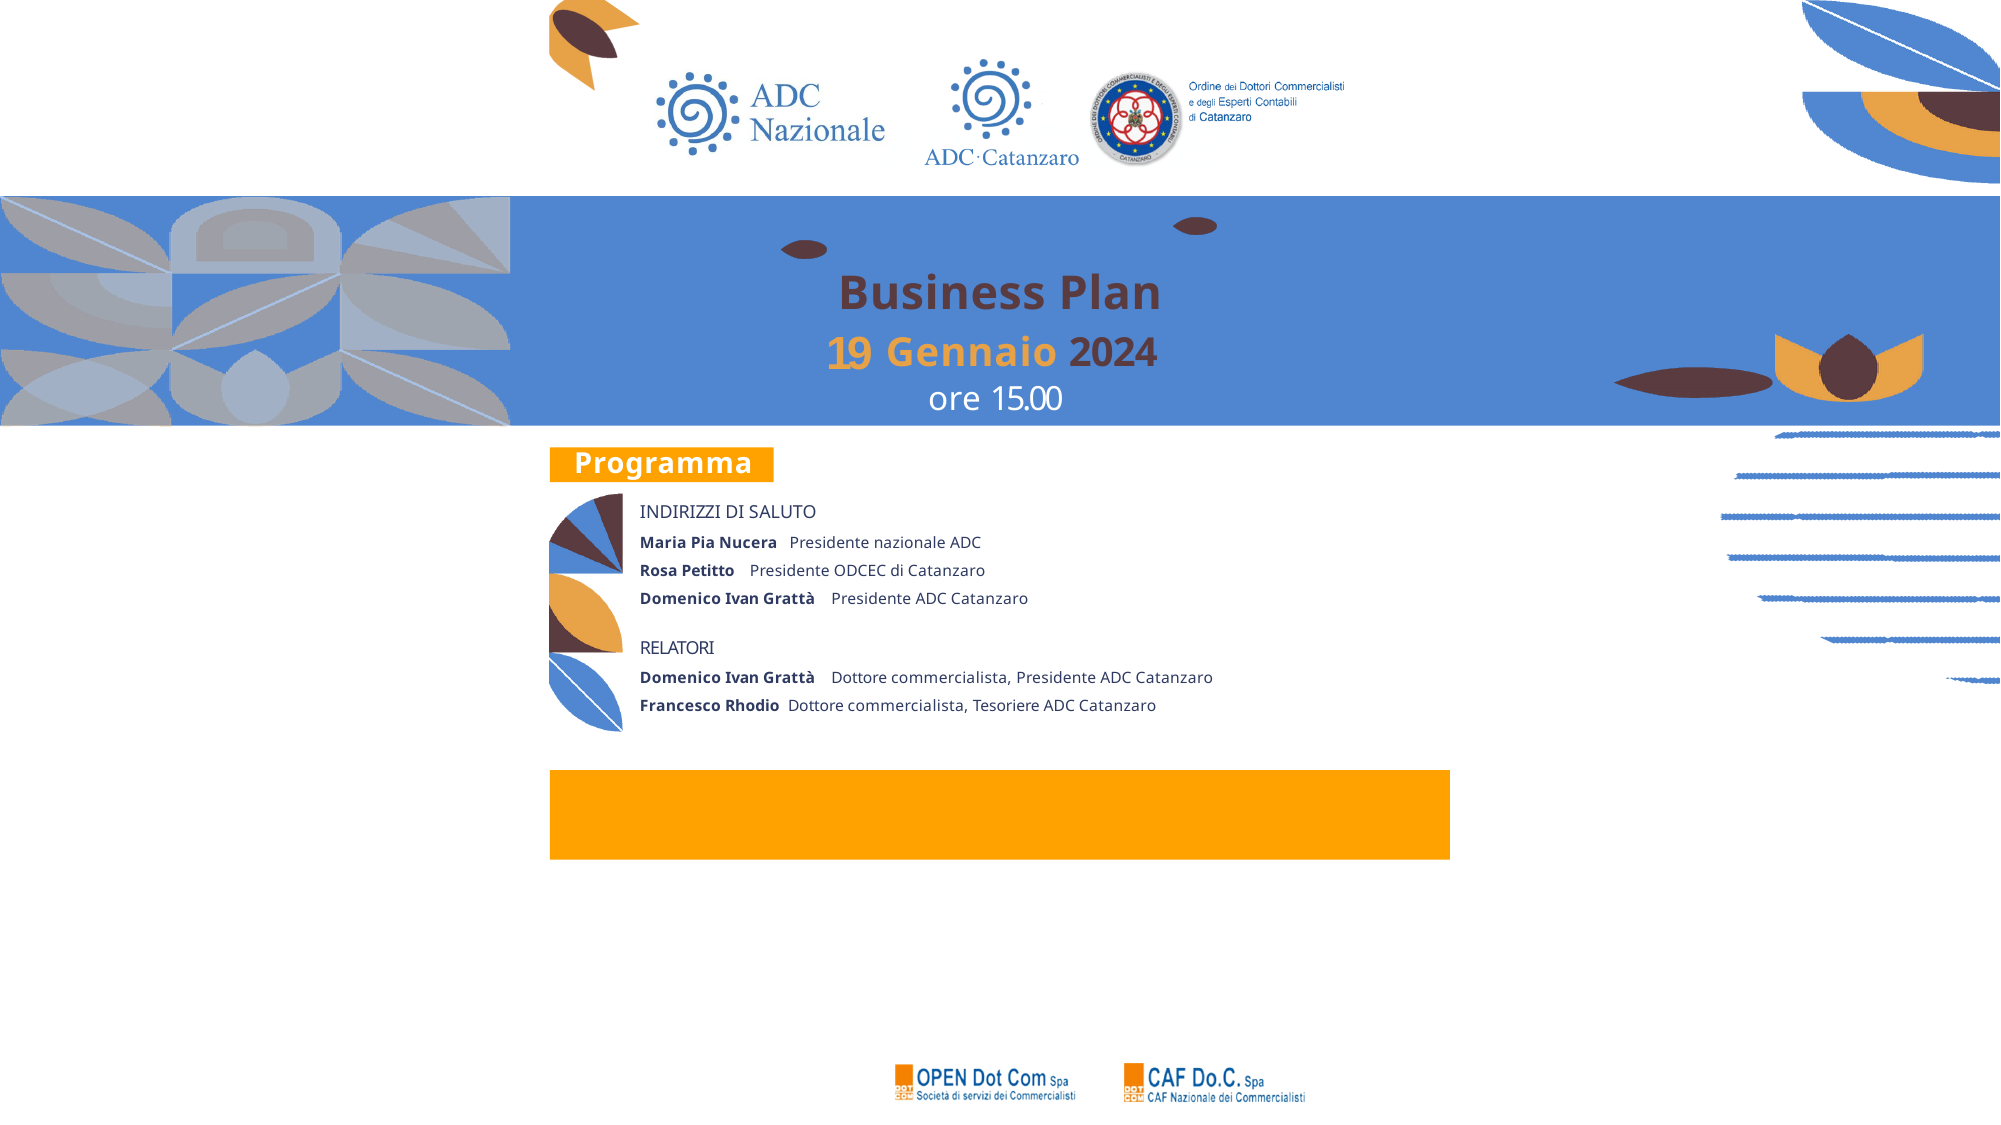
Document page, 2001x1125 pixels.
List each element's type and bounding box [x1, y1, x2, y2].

picture [0, 196, 513, 427]
picture [1801, 0, 2000, 275]
text_box [549, 0, 1451, 1115]
picture [1566, 329, 2000, 720]
